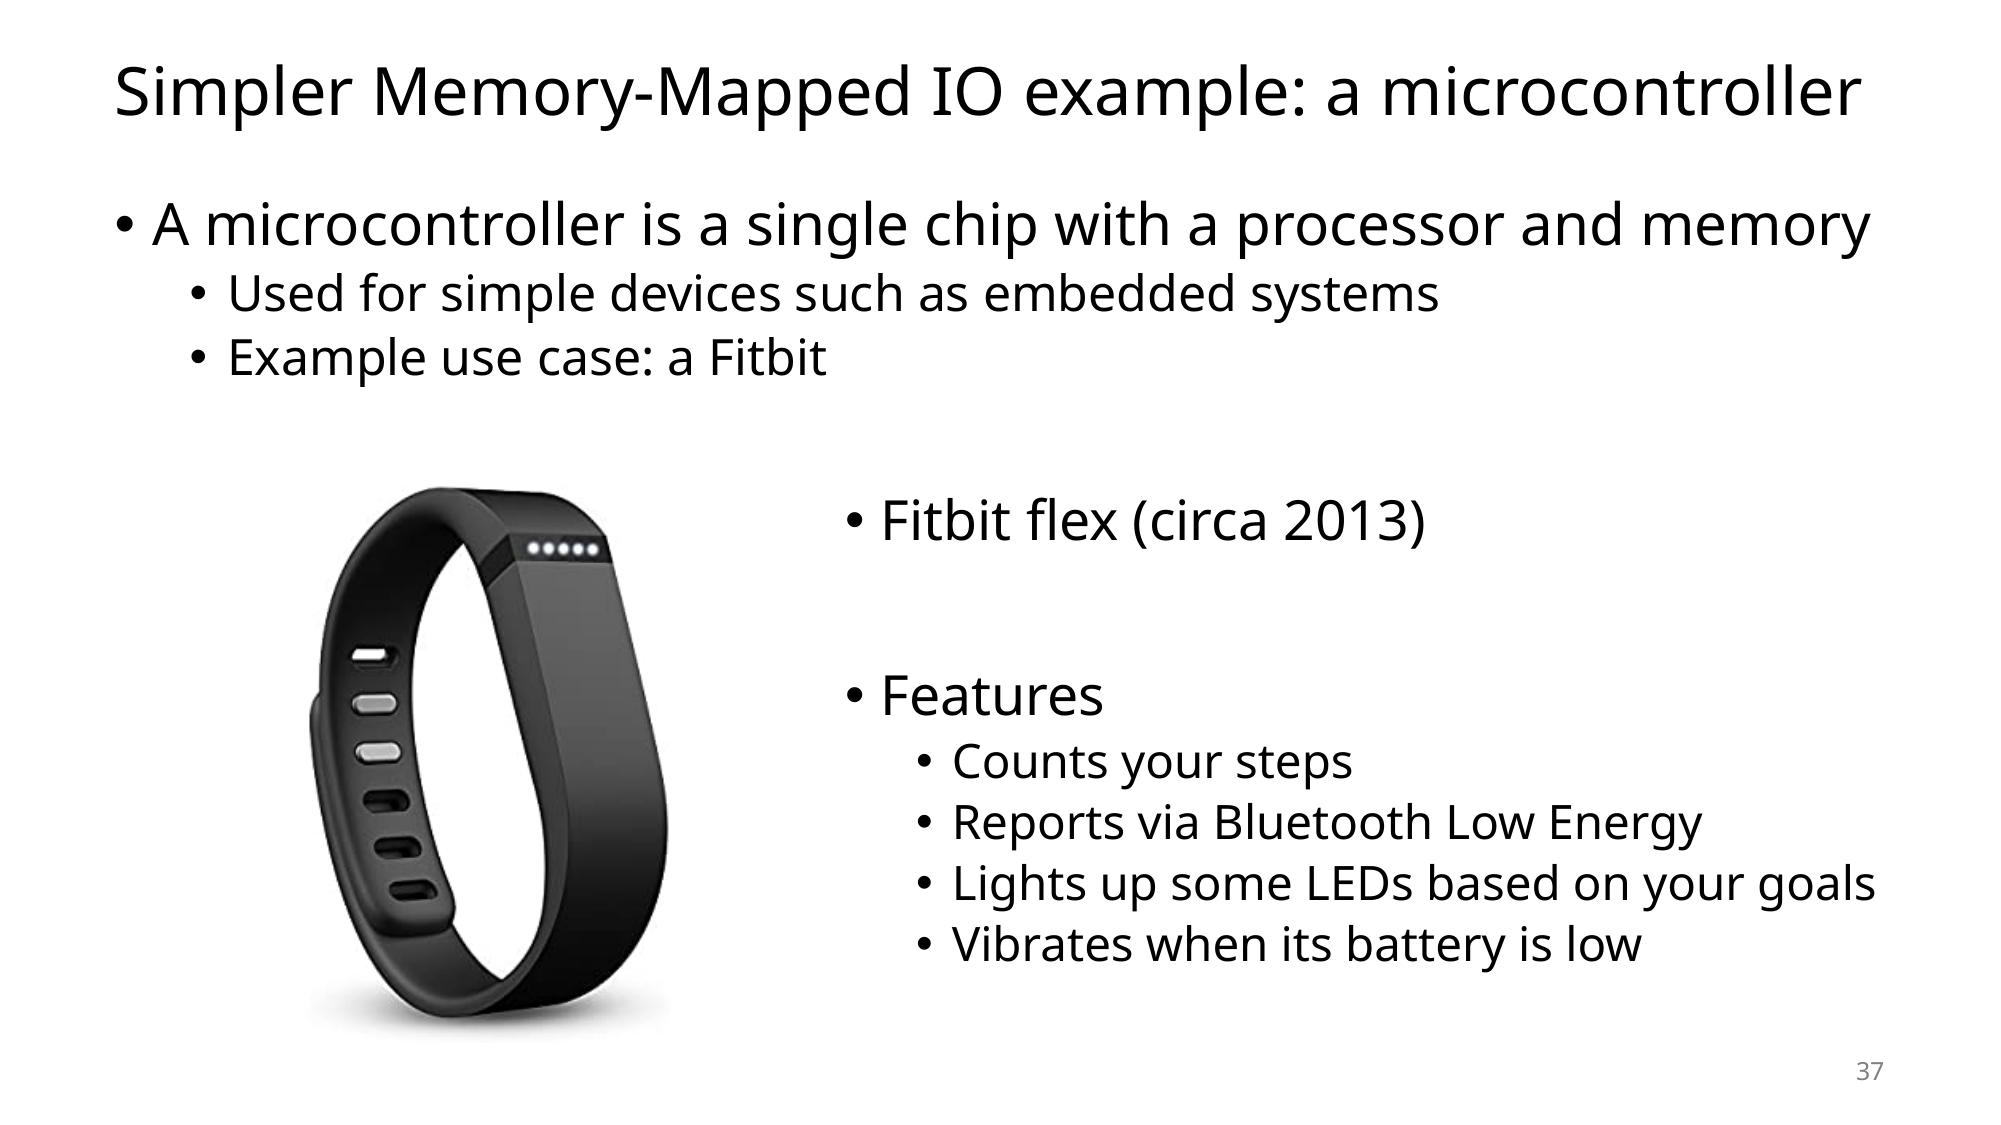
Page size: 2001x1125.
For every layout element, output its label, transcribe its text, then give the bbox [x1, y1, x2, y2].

title Simpler Memory-Mapped IO example: a microcontroller [99, 37, 1900, 150]
list A microcontroller is a single chip with a processor and memory Used for simple devices such as embedded systems Example use case: a Fitbit [99, 187, 1900, 1013]
text_box Fitbit flex (circa 2013) Features Counts your steps Reports via Bluetooth Low Energy Lights up some LEDs based on your goals Vibrates when its battery is low [830, 485, 1900, 1013]
picture [211, 485, 769, 1043]
slide_number 37 [1749, 1042, 1900, 1103]
